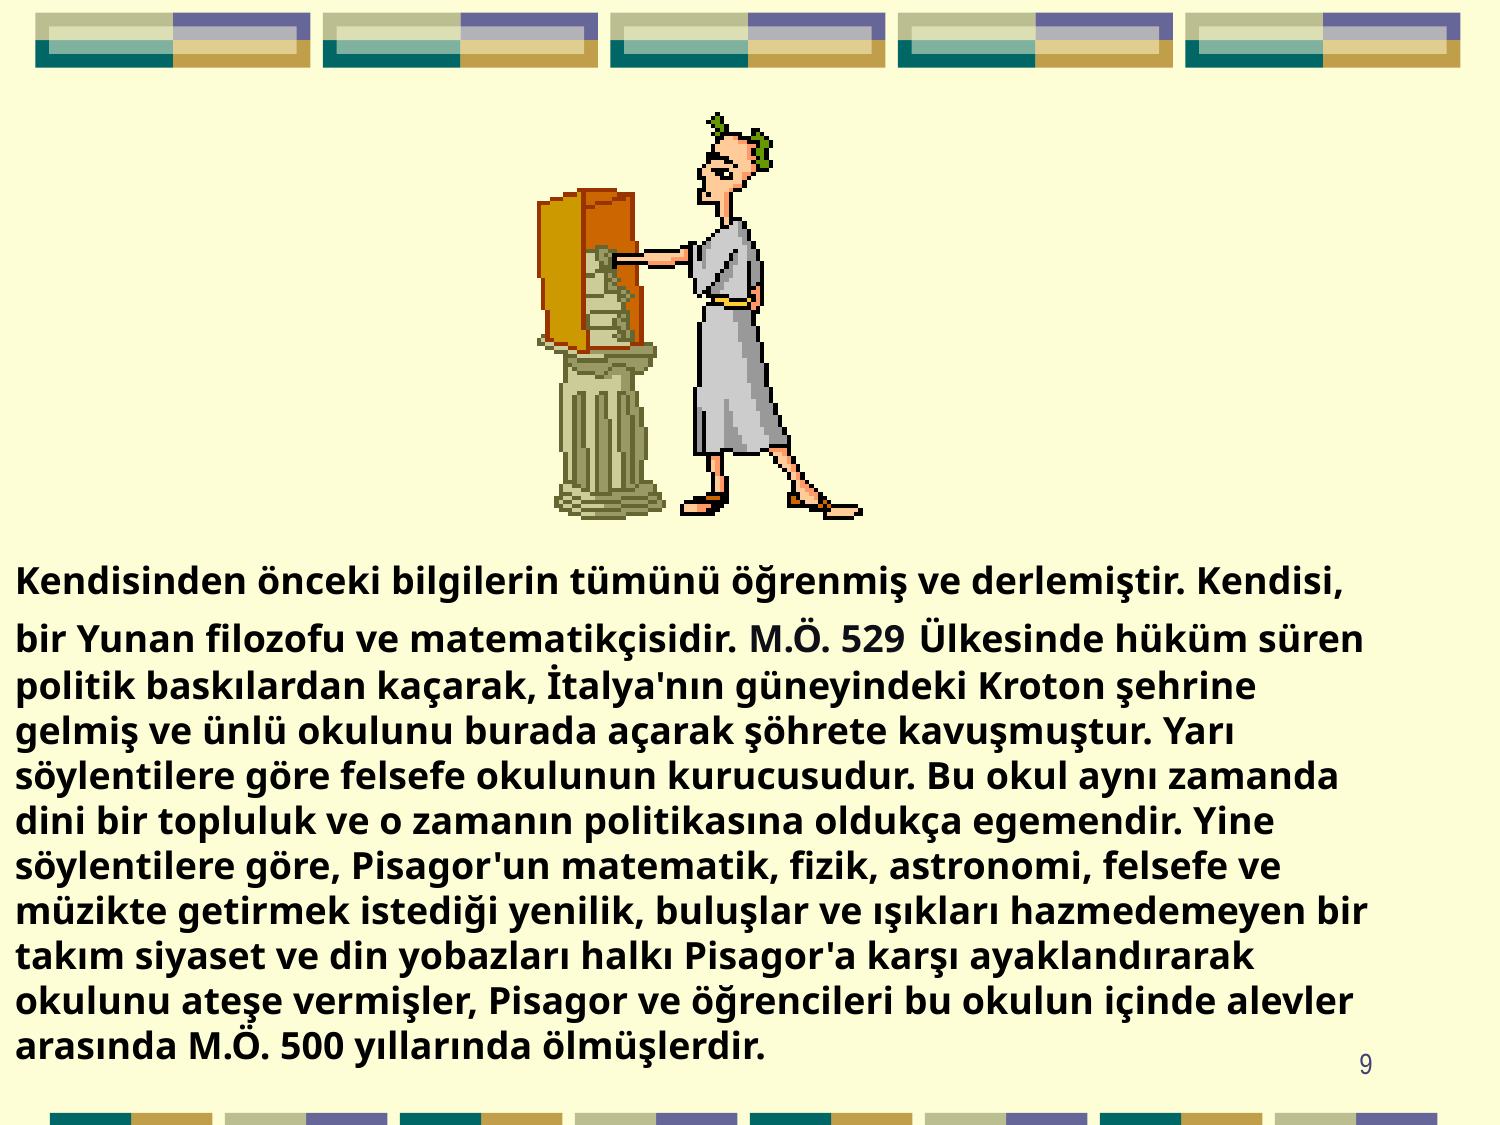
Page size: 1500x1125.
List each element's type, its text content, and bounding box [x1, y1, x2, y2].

picture [537, 112, 976, 526]
text_box Kendisinden önceki bilgilerin tümünü öğrenmiş ve derlemiştir. Kendisi, bir Yunan filozofu ve matematikçisidir. M.Ö. 529 Ülkesinde hüküm süren politik baskılardan kaçarak, İtalya'nın güneyindeki Kroton şehrine gelmiş ve ünlü okulunu burada açarak şöhrete kavuşmuştur. Yarı söylentilere göre felsefe okulunun kurucusudur. Bu okul aynı zamanda dini bir topluluk ve o zamanın politikasına oldukça egemendir. Yine söylentilere göre, Pisagor'un matematik, fizik, astronomi, felsefe ve müzikte getirmek istediği yenilik, buluşlar ve ışıkları hazmedemeyen bir takım siyaset ve din yobazları halkı Pisagor'a karşı ayaklandırarak okulunu ateşe vermişler, Pisagor ve öğrencileri bu okulun içinde alevler arasında M.Ö. 500 yıllarında ölmüşlerdir. [0, 549, 1400, 1120]
